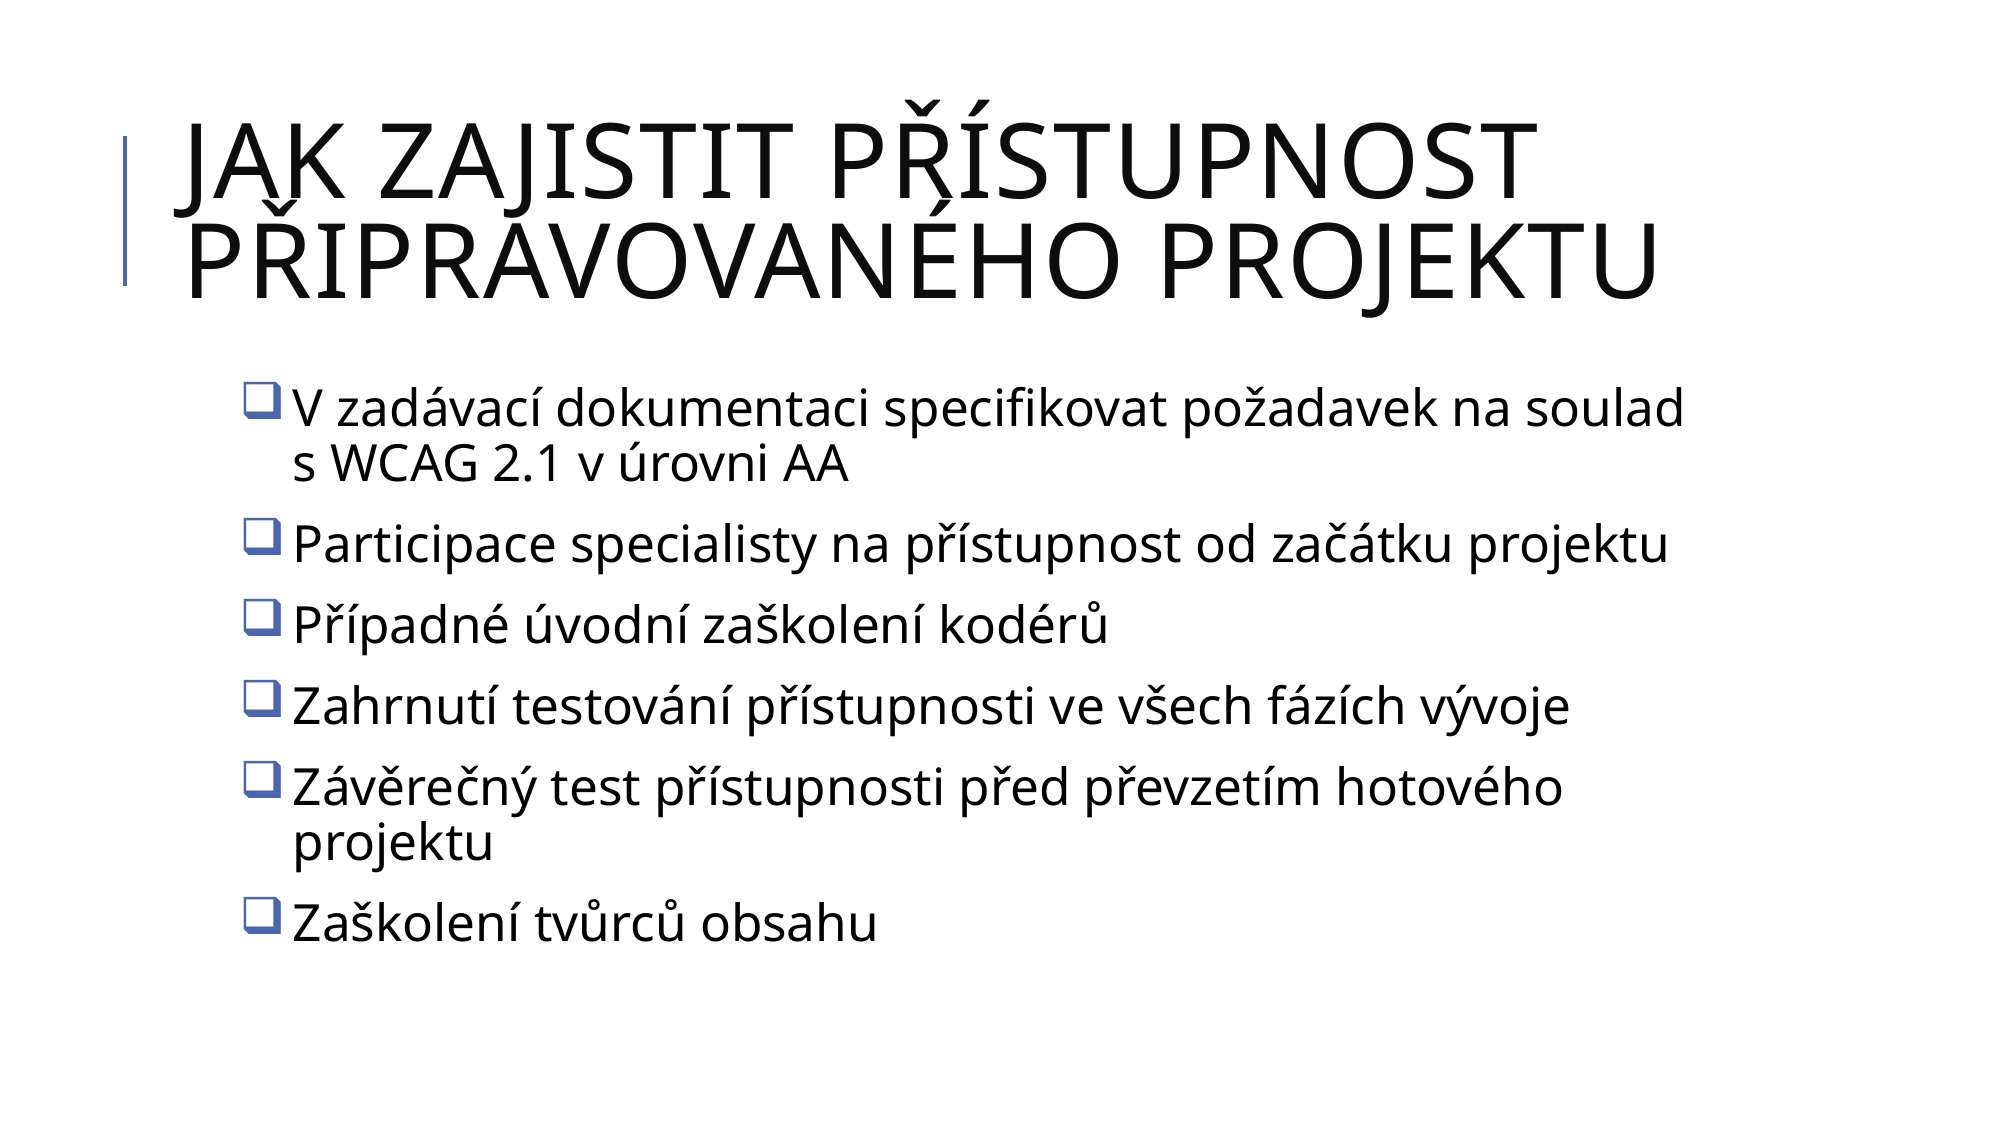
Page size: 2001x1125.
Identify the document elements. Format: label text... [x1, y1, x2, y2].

list V zadávací dokumentaci specifikovat požadavek na soulad s WCAG 2.1 v úrovni AA Participace specialisty na přístupnost od začátku projektu Případné úvodní zaškolení kodérů Zahrnutí testování přístupnosti ve všech fázích vývoje Závěrečný test přístupnosti před převzetím hotového projektu Zaškolení tvůrců obsahu [168, 375, 1751, 1035]
title Jak zajistit přístupnost připravovaného projektu [168, 96, 1763, 342]
